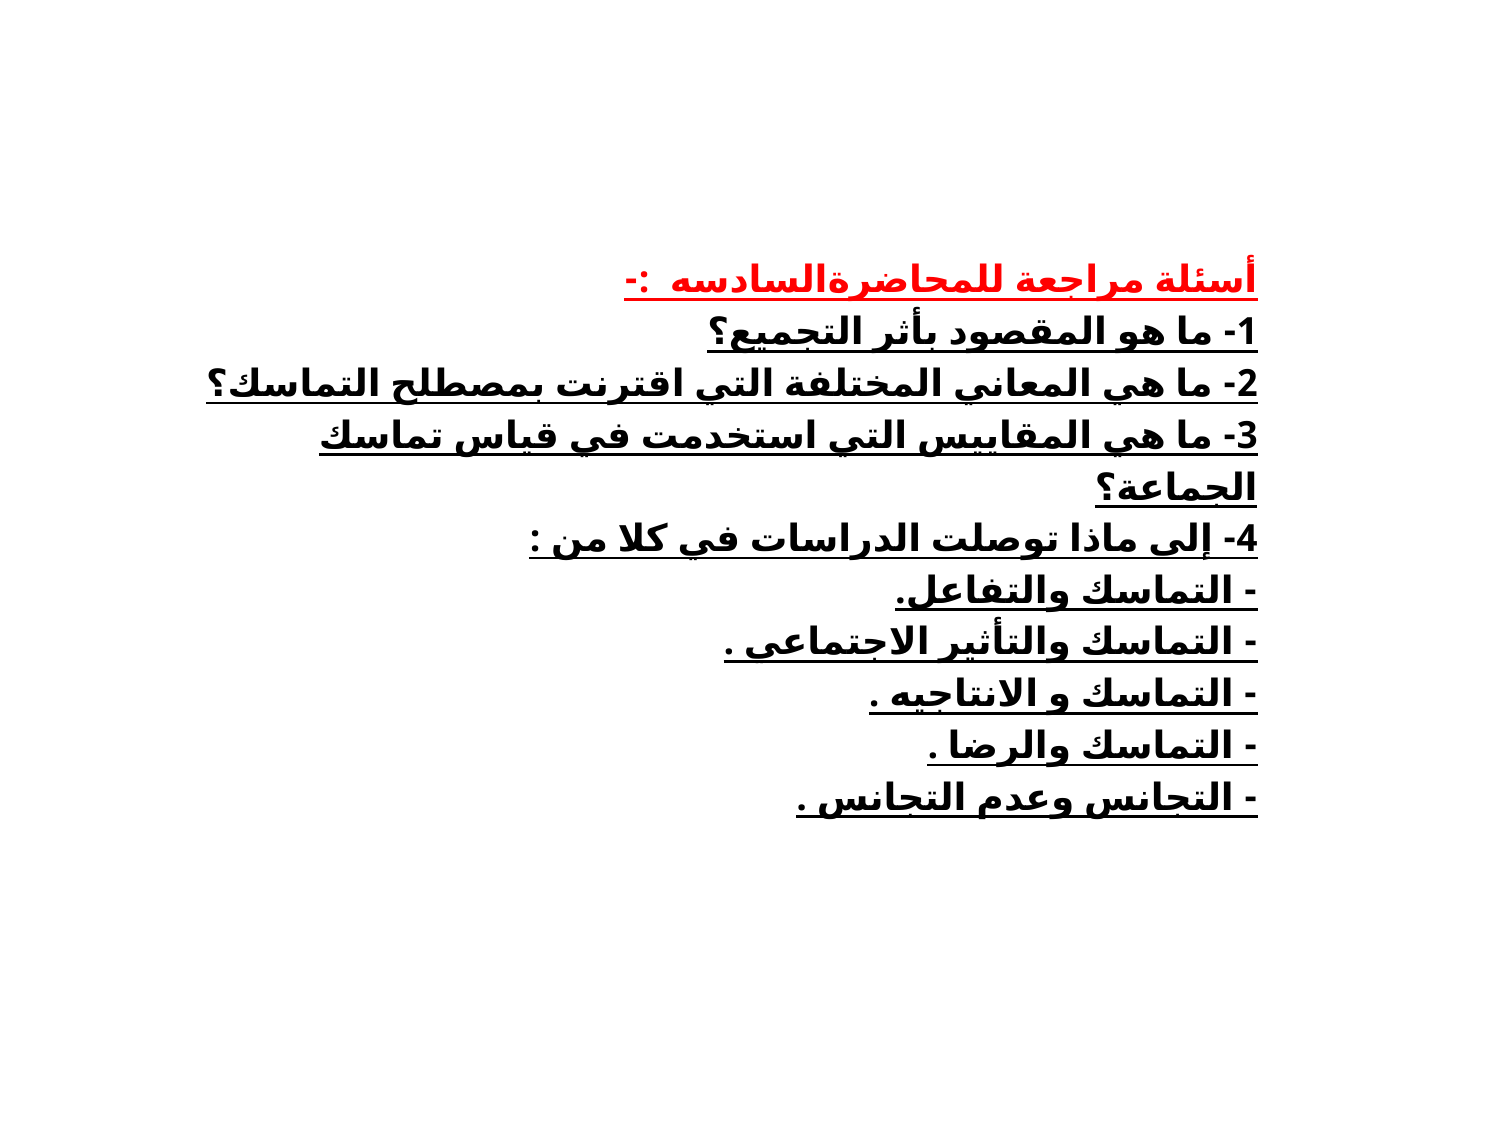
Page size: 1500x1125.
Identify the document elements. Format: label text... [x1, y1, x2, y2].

text_box أسئلة مراجعة للمحاضرةالسادسه :- 1- ما هو المقصود بأثر التجميع؟ 2- ما هي المعاني المختلفة التي اقترنت بمصطلح التماسك؟ 3- ما هي المقاييس التي استخدمت في قياس تماسك الجماعة؟ 4- إلى ماذا توصلت الدراسات في كلا من : - التماسك والتفاعل. - التماسك والتأثير الاجتماعي . - التماسك و الانتاجيه . - التماسك والرضا . - التجانس وعدم التجانس . [171, 241, 1329, 826]
